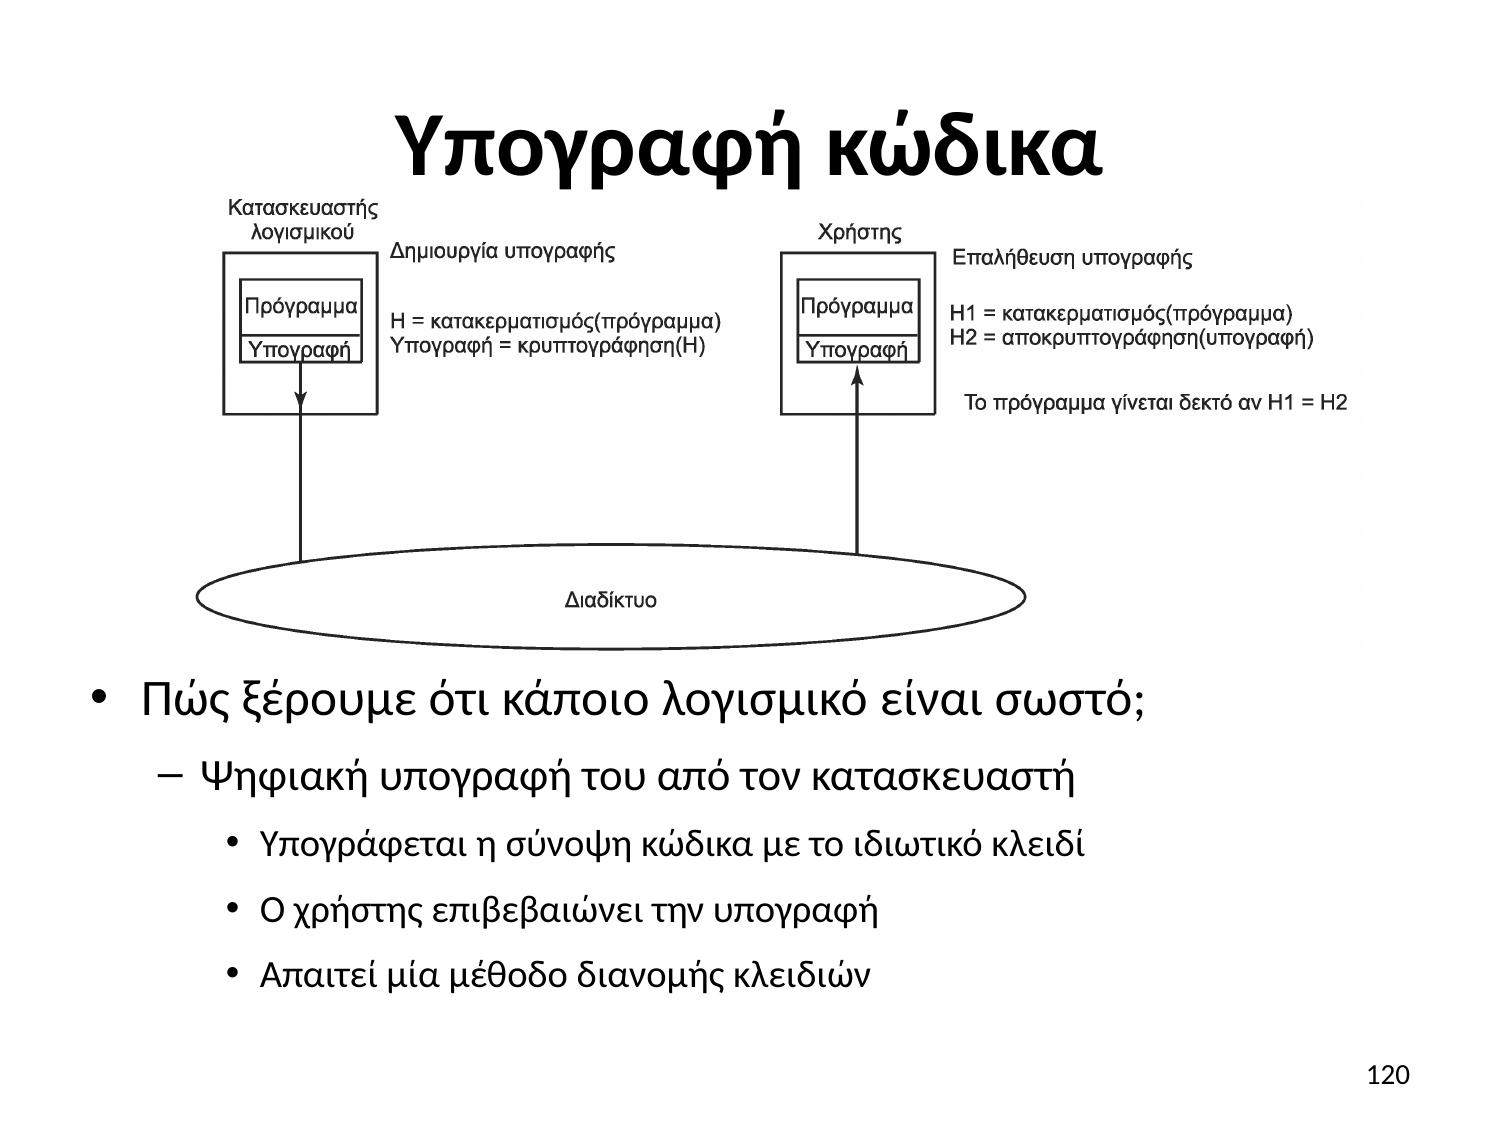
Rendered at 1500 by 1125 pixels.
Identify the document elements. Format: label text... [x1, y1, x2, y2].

title Υπογραφή κώδικα [75, 45, 1425, 233]
slide_number 120 [1074, 1042, 1425, 1103]
list Πώς ξέρουμε ότι κάποιο λογισμικό είναι σωστό; Ψηφιακή υπογραφή του από τον κατασκευαστή Υπογράφεται η σύνοψη κώδικα με το ιδιωτικό κλειδί Ο χρήστης επιβεβαιώνει την υπογραφή Απαιτεί μία μέθοδο διανομής κλειδιών [75, 656, 1425, 1005]
picture [194, 191, 1365, 658]
